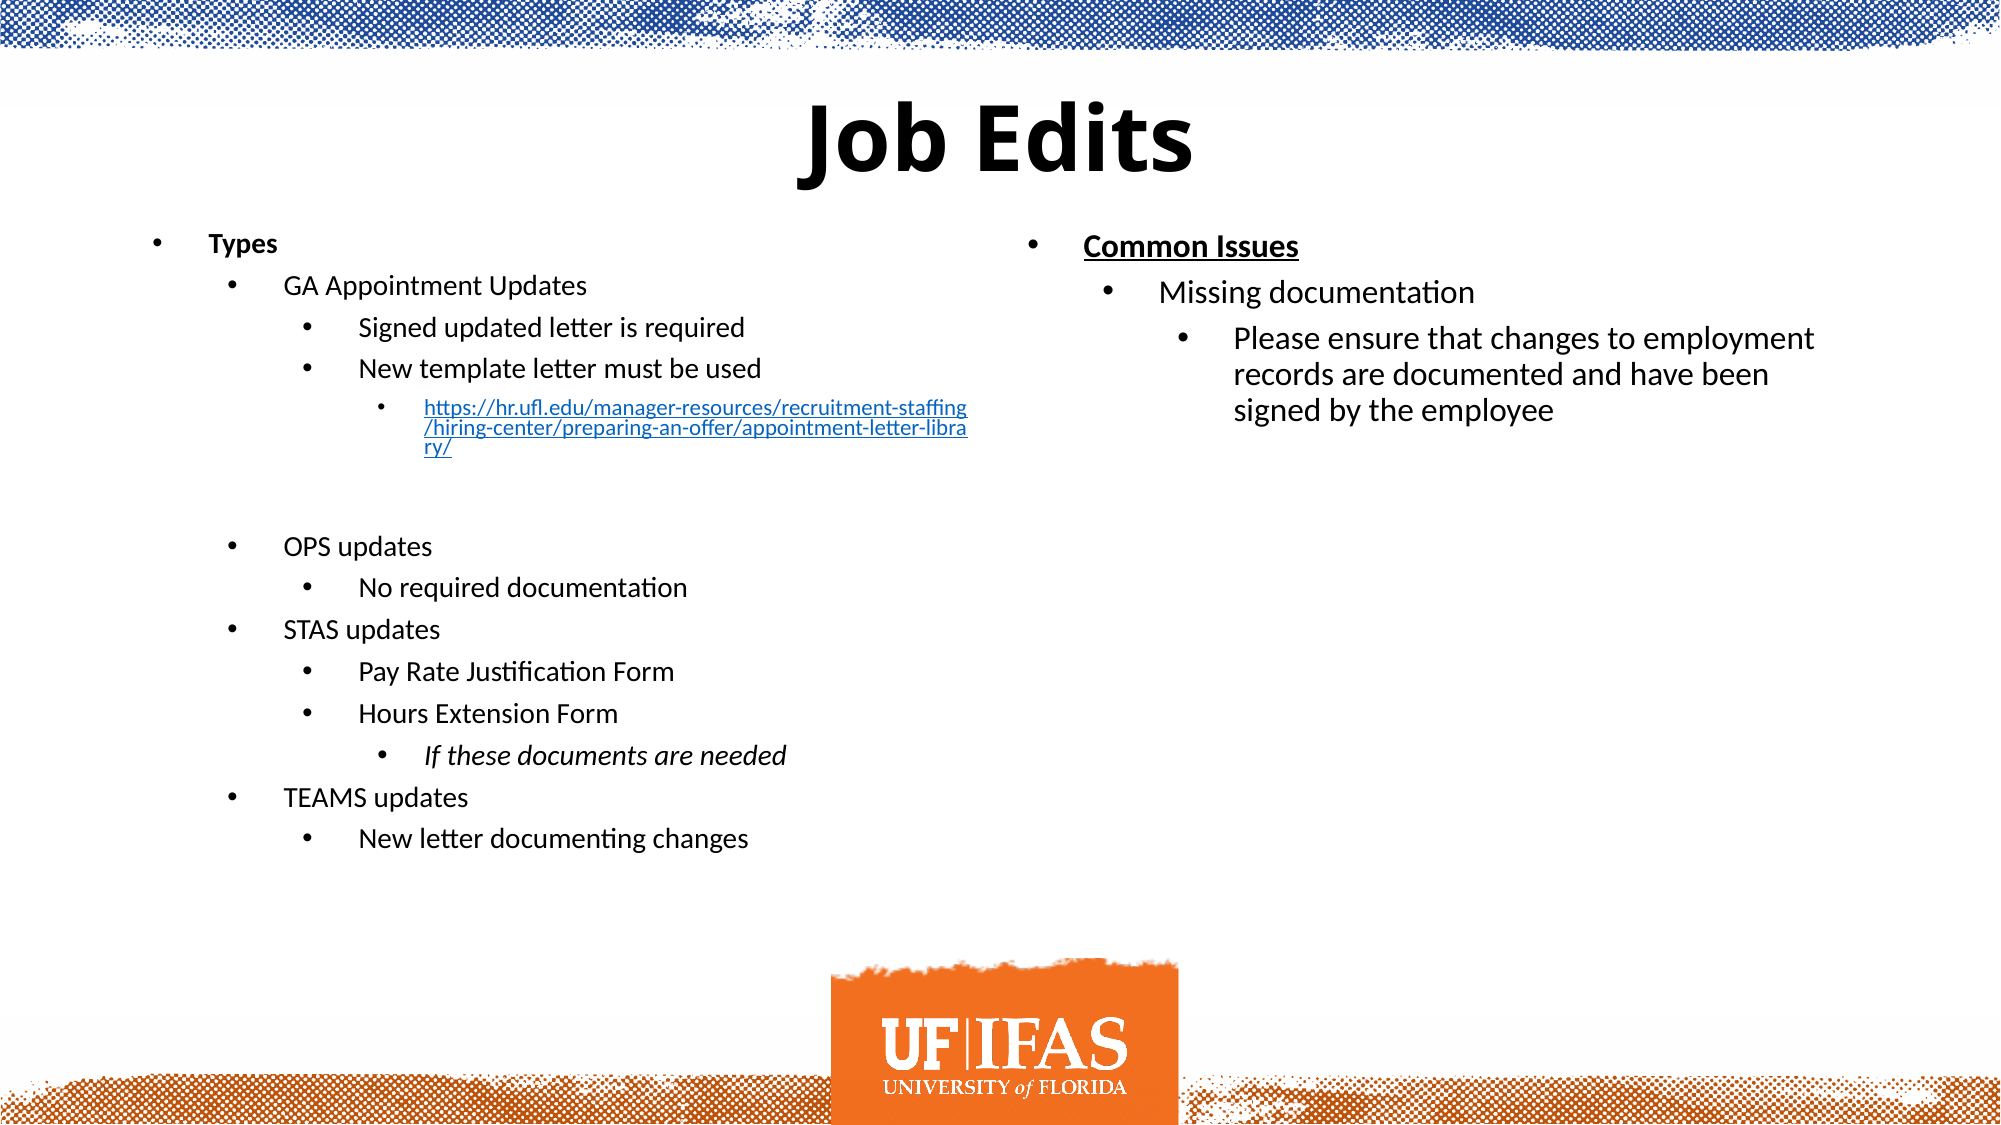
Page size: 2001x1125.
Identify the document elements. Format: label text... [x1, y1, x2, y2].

picture [882, 1017, 1127, 1099]
list Types GA Appointment Updates Signed updated letter is required New template letter must be used https://hr.ufl.edu/manager-resources/recruitment-staffing/hiring-center/preparing-an-offer/appointment-letter-library/ OPS updates No required documentation STAS updates Pay Rate Justification Form Hours Extension Form If these documents are needed TEAMS updates New letter documenting changes [137, 220, 988, 935]
title Job Edits [137, 84, 1863, 278]
list Common Issues Missing documentation Please ensure that changes to employment records are documented and have been signed by the employee [1012, 220, 1863, 935]
